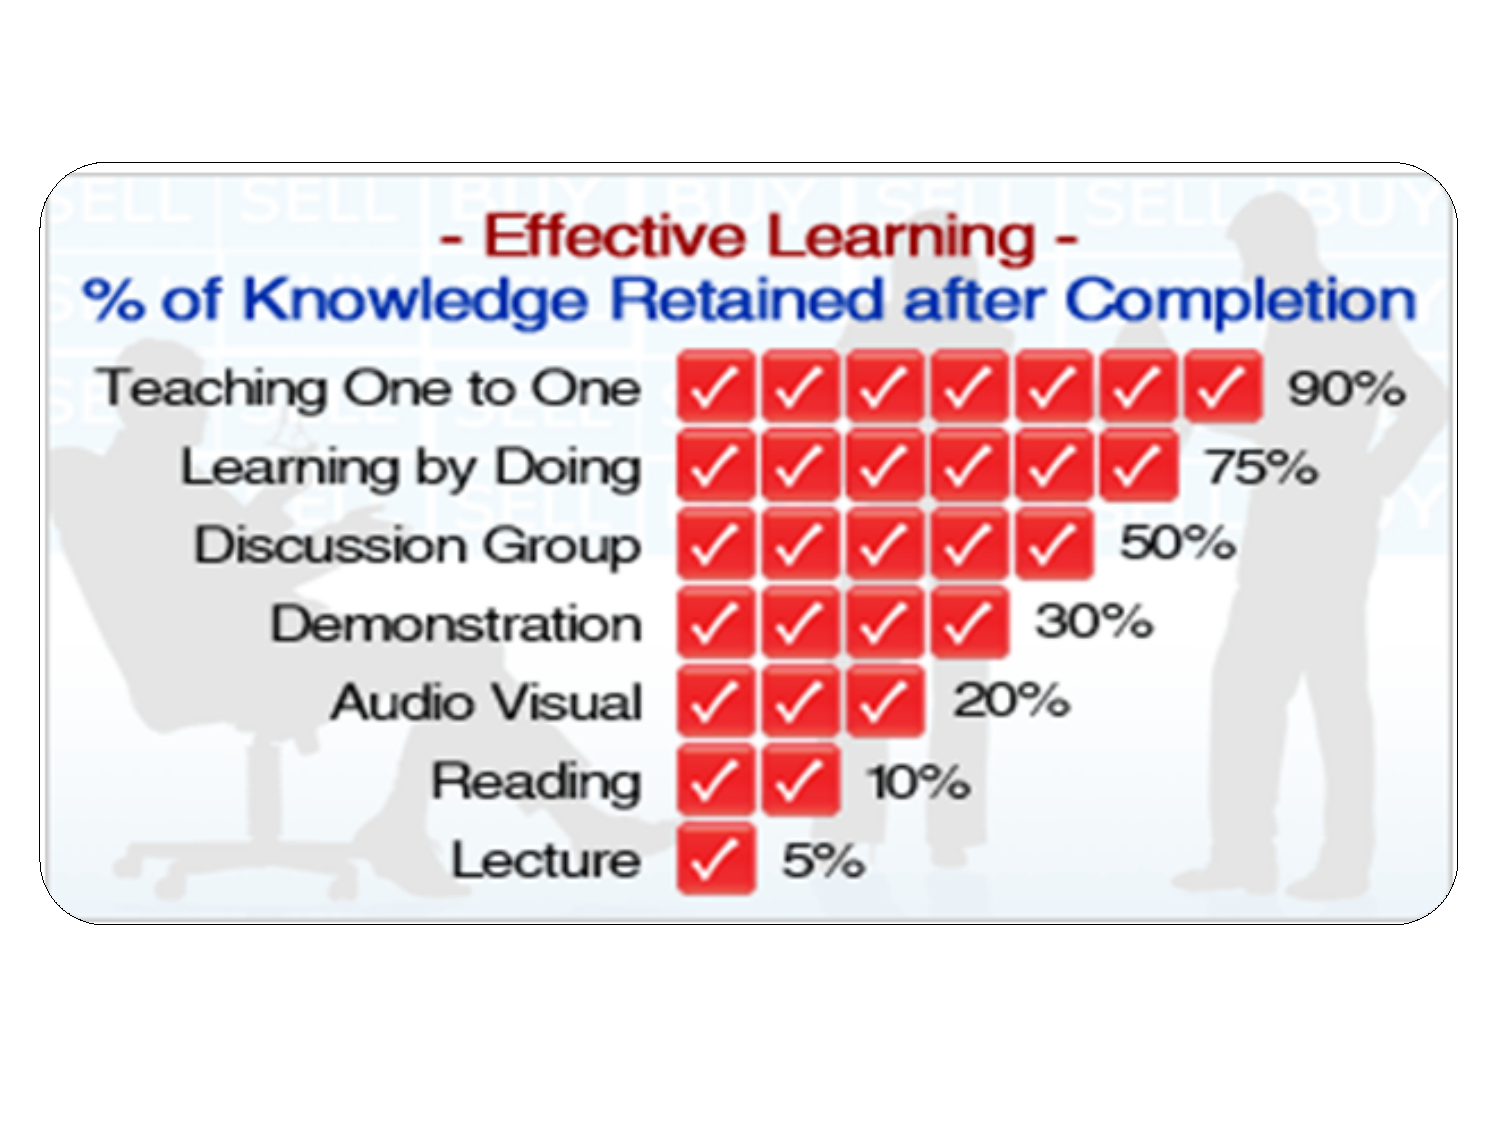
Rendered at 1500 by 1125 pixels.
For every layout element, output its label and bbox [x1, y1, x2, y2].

picture [39, 162, 1459, 926]
